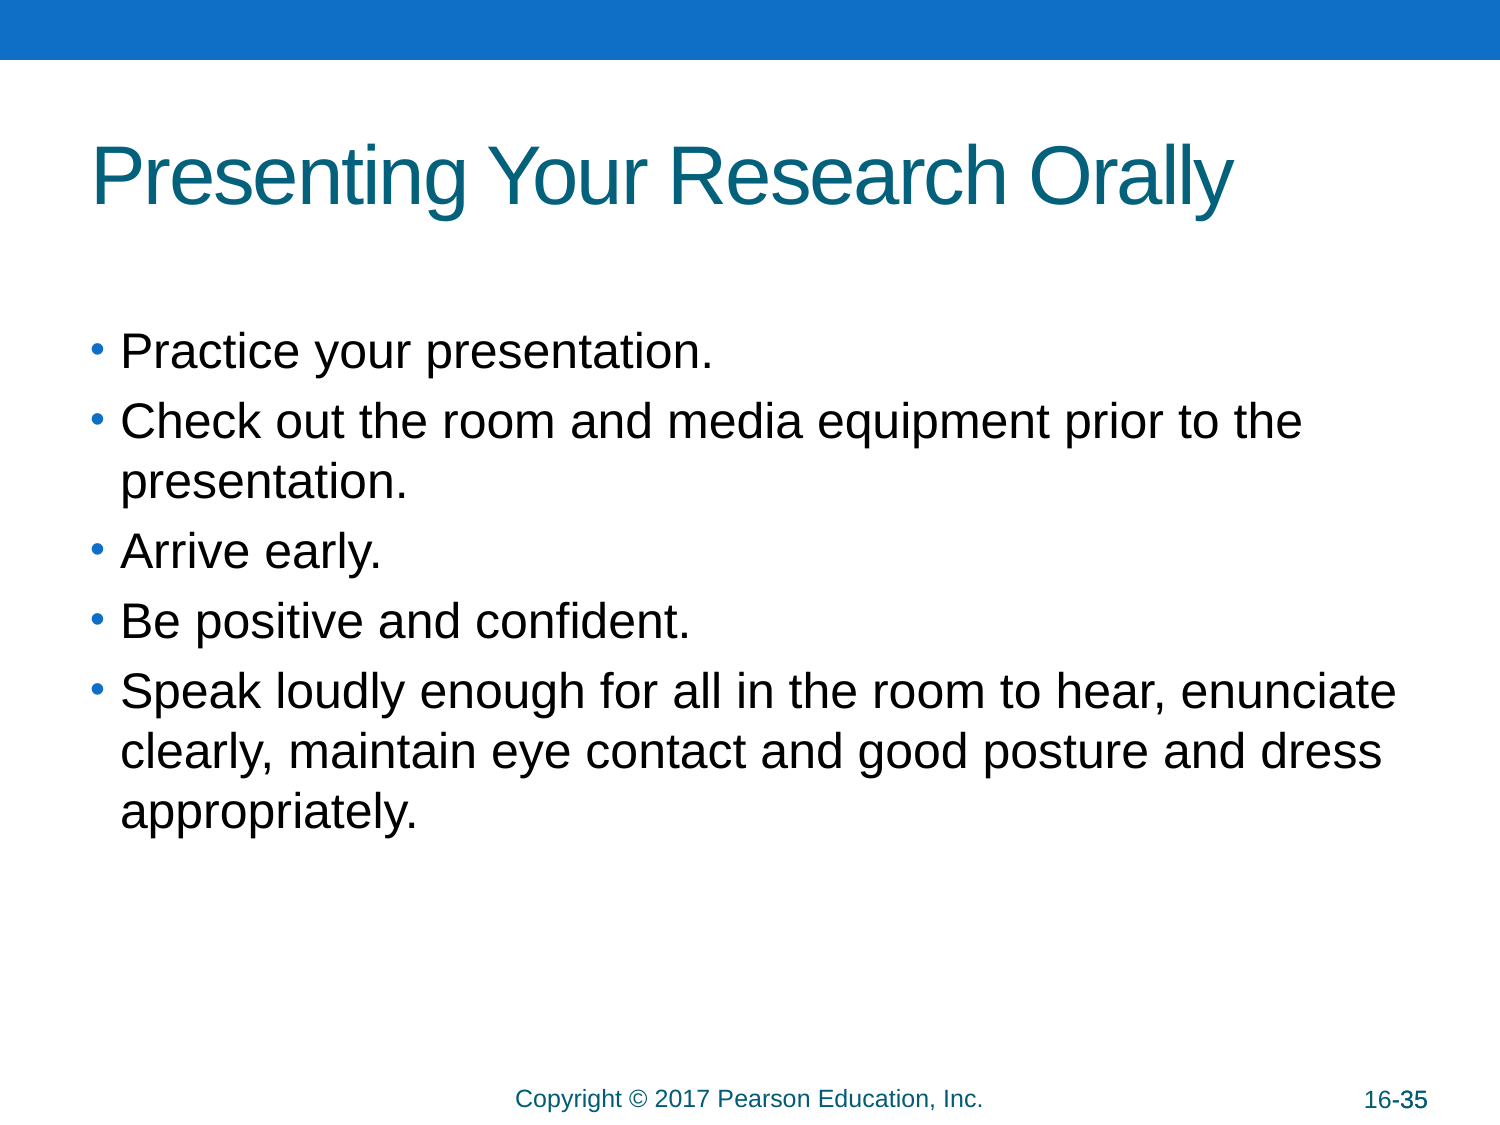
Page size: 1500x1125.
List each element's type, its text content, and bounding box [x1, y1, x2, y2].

list Practice your presentation. Check out the room and media equipment prior to the presentation. Arrive early. Be positive and confident. Speak loudly enough for all in the room to hear, enunciate clearly, maintain eye contact and good posture and dress appropriately. [75, 311, 1425, 1112]
title Presenting Your Research Orally [75, 90, 1425, 253]
